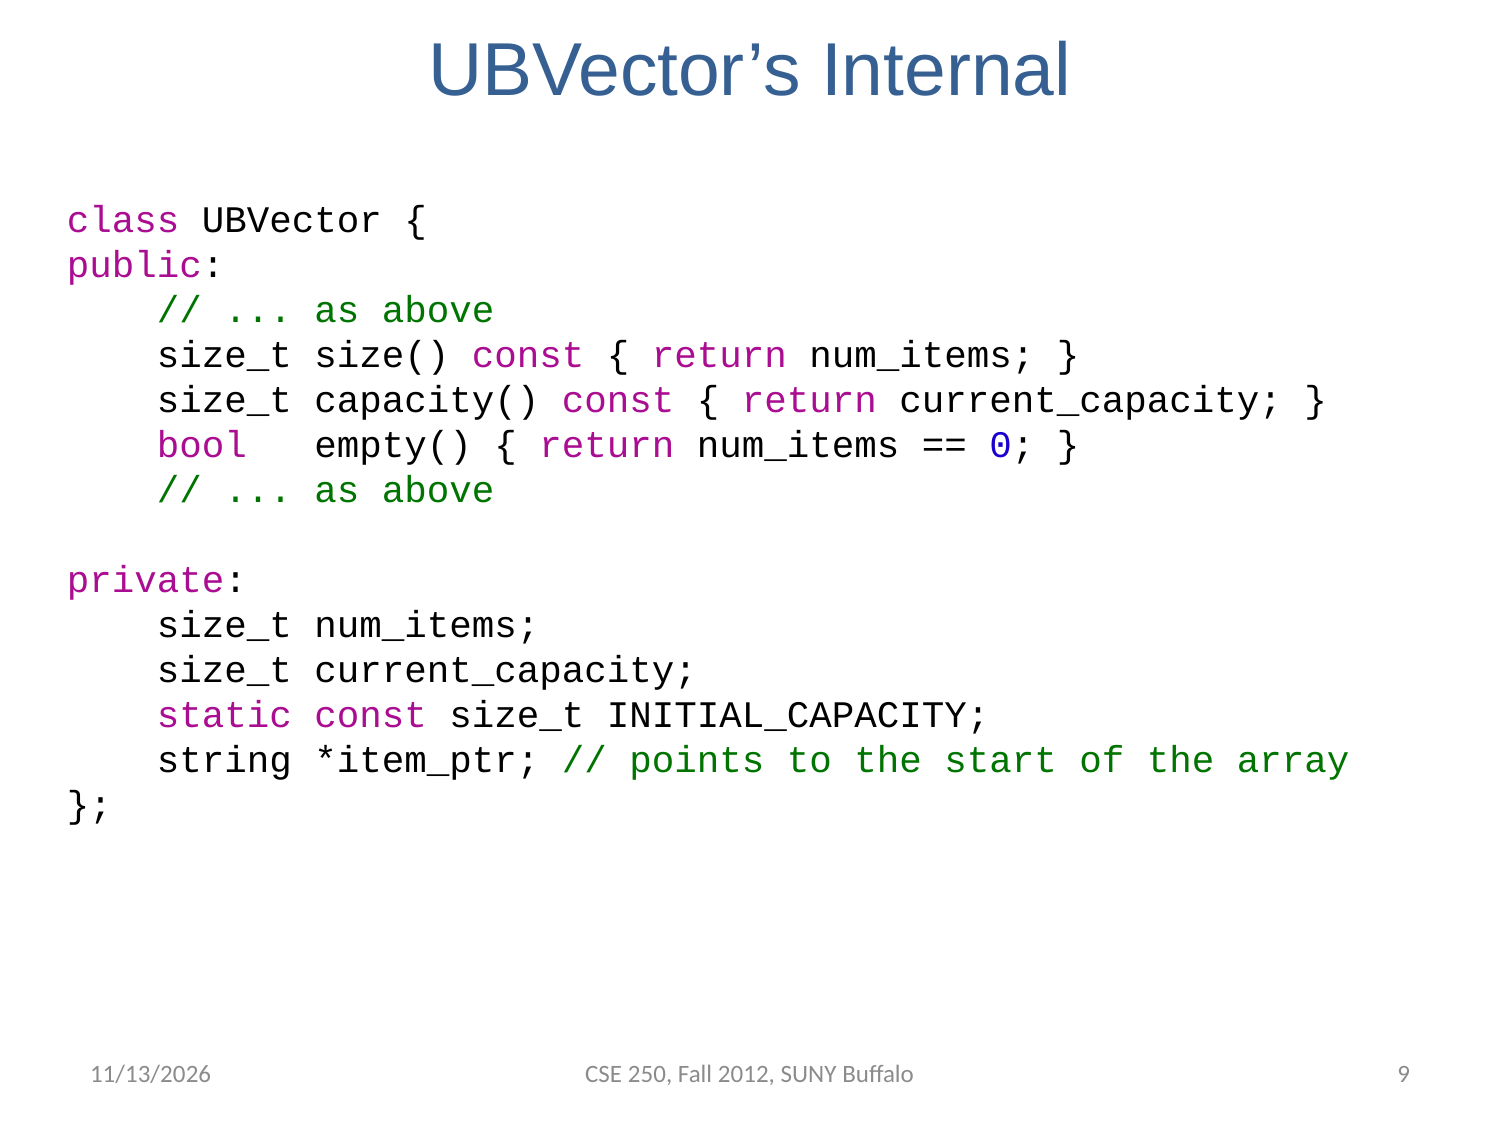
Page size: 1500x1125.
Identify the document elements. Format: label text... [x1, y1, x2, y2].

slide_number 9 [1074, 1042, 1425, 1103]
footer CSE 250, Fall 2012, SUNY Buffalo [438, 1042, 1062, 1103]
title UBVector’s Internal [0, 10, 1500, 121]
text_box class UBVector { public: // ... as above size_t size() const { return num_items; } size_t capacity() const { return current_capacity; } bool empty() { return num_items == 0; } // ... as above private: size_t num_items; size_t current_capacity; static const size_t INITIAL_CAPACITY; string *item_ptr; // points to the start of the array }; [52, 187, 1455, 833]
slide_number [75, 1042, 425, 1103]
